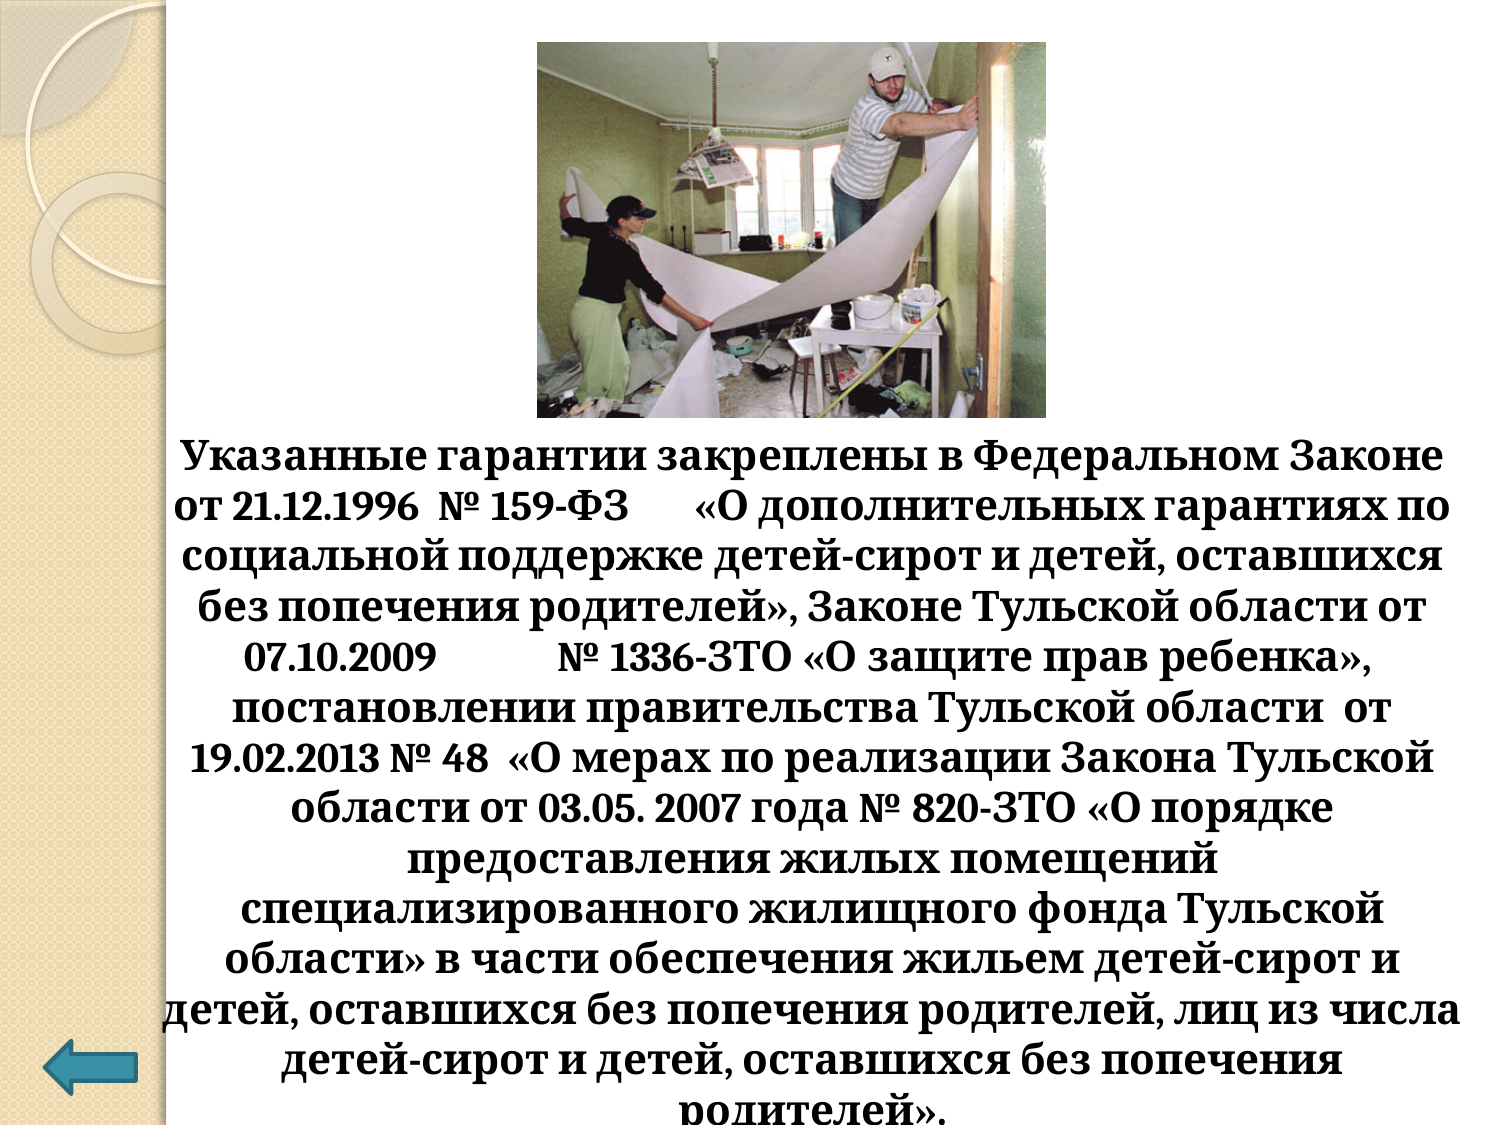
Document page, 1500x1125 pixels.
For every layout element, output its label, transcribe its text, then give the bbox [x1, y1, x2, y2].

picture [537, 42, 1047, 418]
list Указанные гарантии закреплены в Федеральном Законе от 21.12.1996 № 159-ФЗ «О дополнительных гарантиях по социальной поддержке детей-сирот и детей, оставшихся без попечения родителей», Законе Тульской области от 07.10.2009 № 1336-ЗТО «О защите прав ребенка», постановлении правительства Тульской области от 19.02.2013 № 48 «О мерах по реализации Закона Тульской области от 03.05. 2007 года № 820-ЗТО «О порядке предоставления жилых помещений специализированного жилищного фонда Тульской области» в части обеспечения жильем детей-сирот и детей, оставшихся без попечения родителей, лиц из числа детей-сирот и детей, оставшихся без попечения родителей». [135, 420, 1478, 1125]
text_box [42, 1038, 138, 1096]
